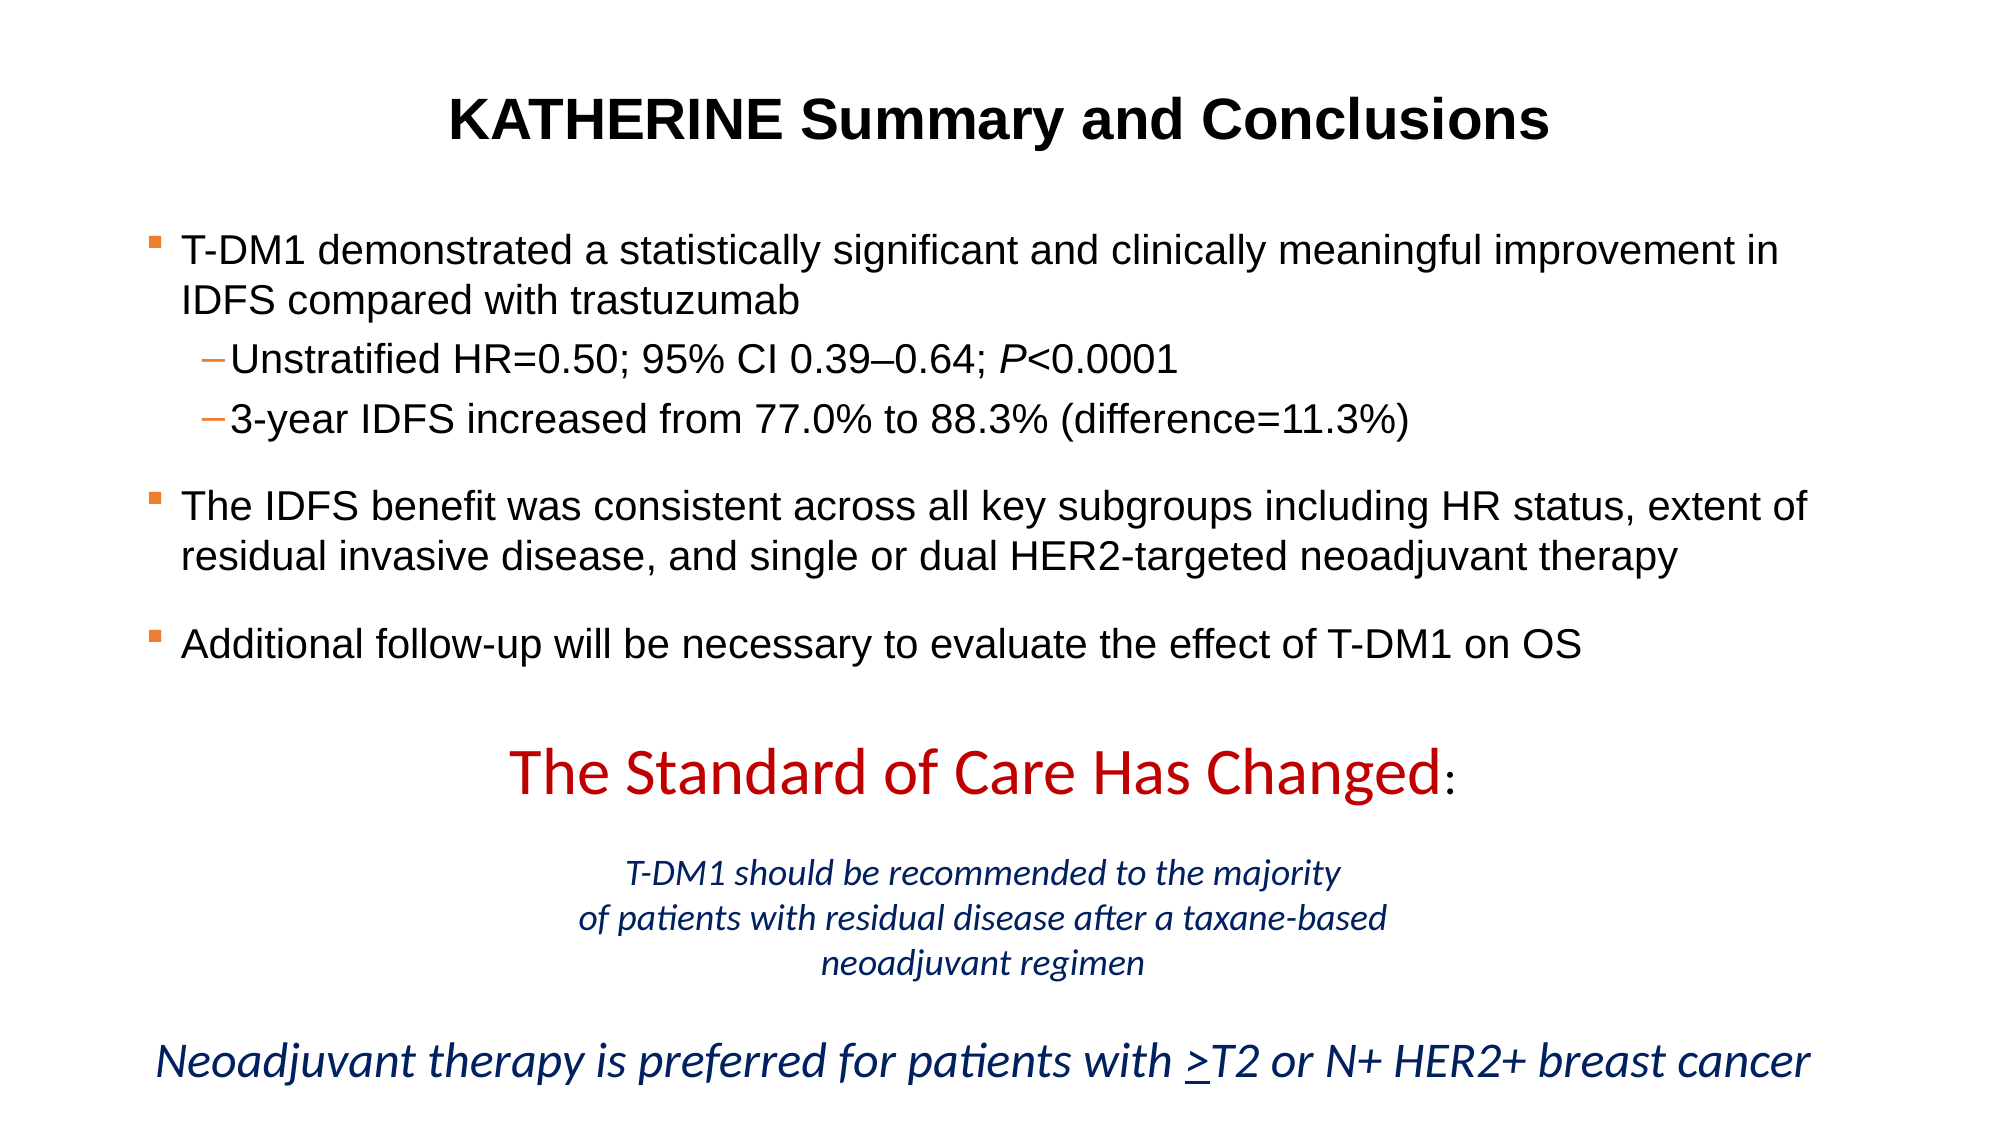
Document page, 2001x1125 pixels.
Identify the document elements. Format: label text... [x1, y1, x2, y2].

text_box The Standard of Care Has Changed: T-DM1 should be recommended to the majority of patients with residual disease after a taxane-based neoadjuvant regimen Neoadjuvant therapy is preferred for patients with >T2 or N+ HER2+ breast cancer [84, 720, 1883, 1096]
text_box T-DM1 demonstrated a statistically significant and clinically meaningful improvement in IDFS compared with trastuzumab Unstratified HR=0.50; 95% CI 0.39–0.64; P<0.0001 3-year IDFS increased from 77.0% to 88.3% (difference=11.3%) The IDFS benefit was consistent across all key subgroups including HR status, extent of residual invasive disease, and single or dual HER2-targeted neoadjuvant therapy Additional follow-up will be necessary to evaluate the effect of T-DM1 on OS [130, 215, 1836, 674]
text_box KATHERINE Summary and Conclusions [313, 73, 1687, 159]
